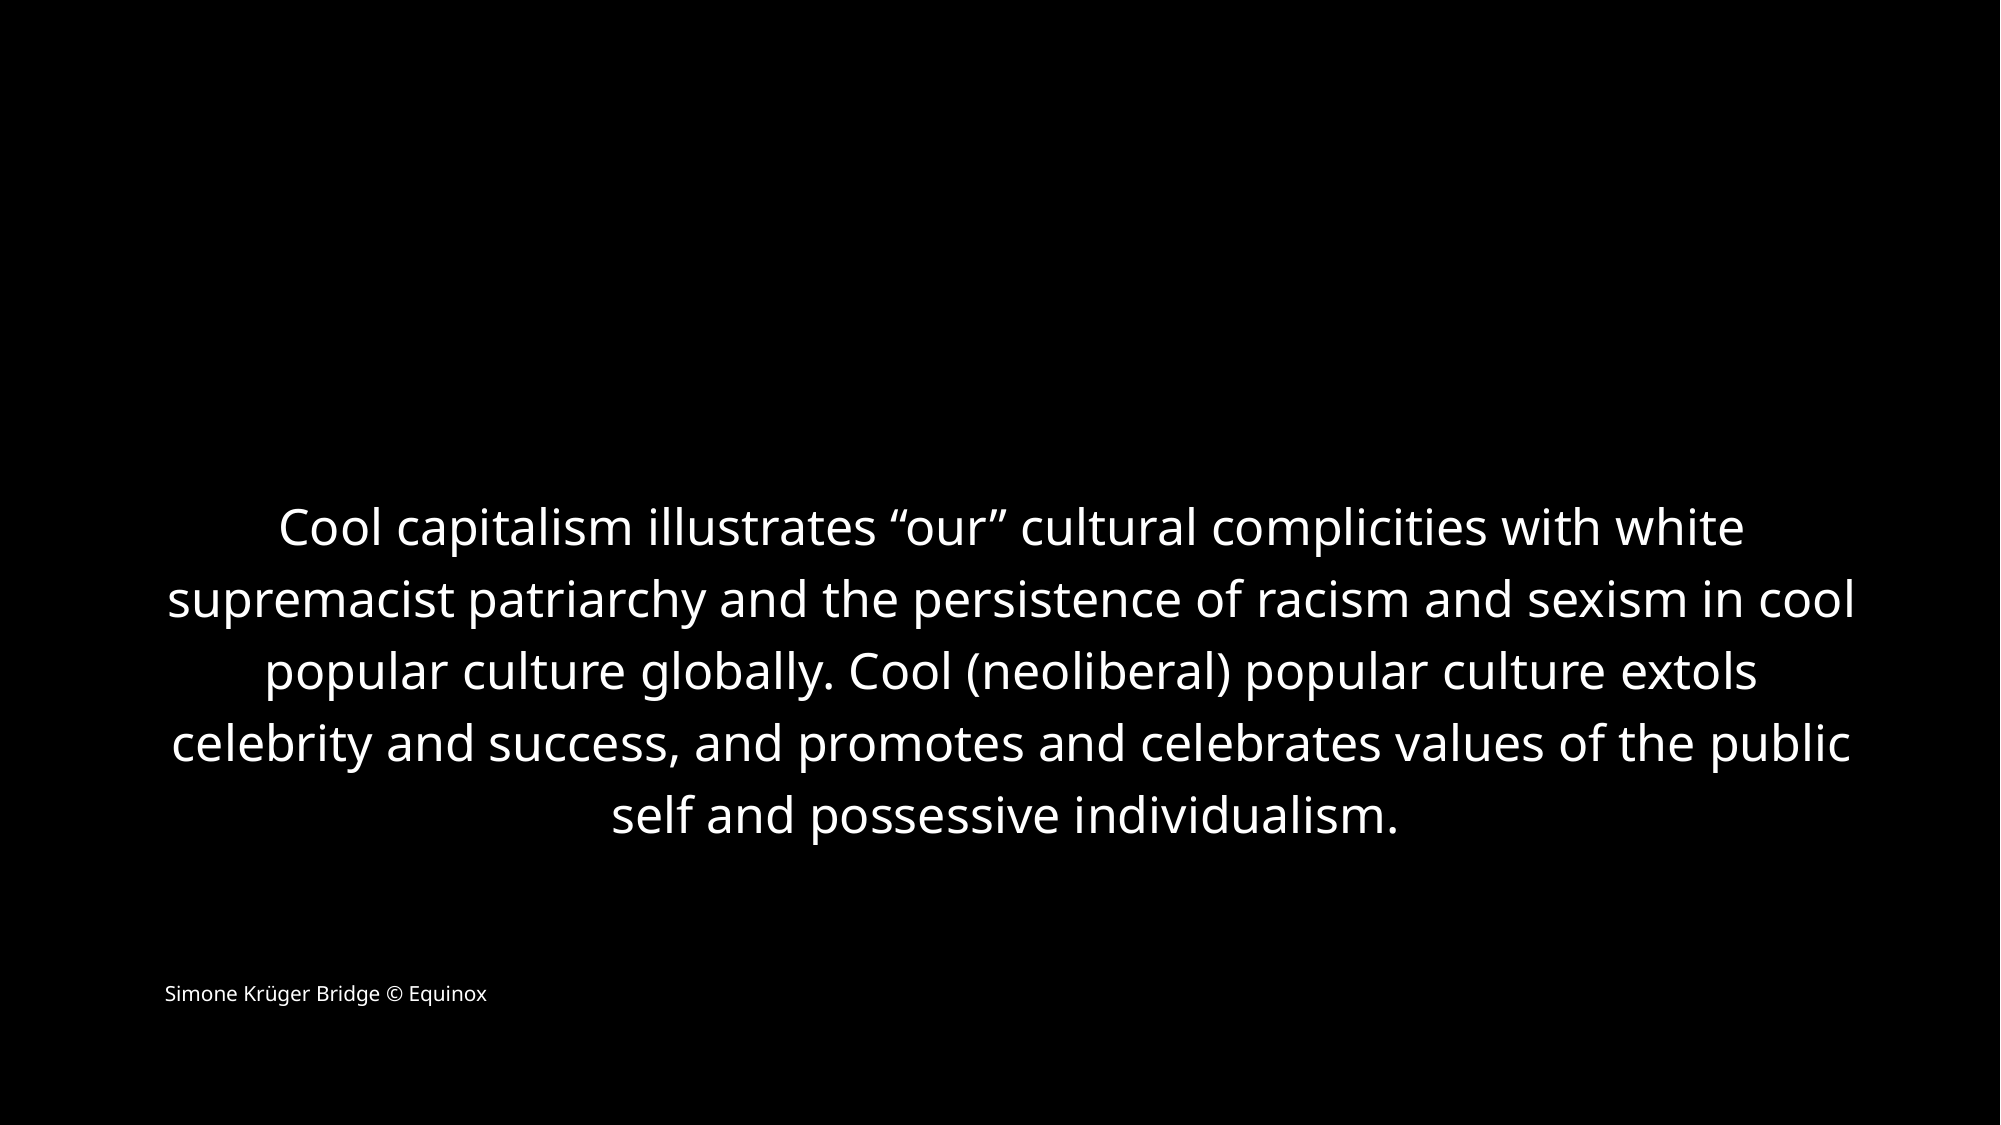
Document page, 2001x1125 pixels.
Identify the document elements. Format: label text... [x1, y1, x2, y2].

footer Simone Krüger Bridge © Equinox [149, 965, 1245, 1025]
list Cool capitalism illustrates “our” cultural complicities with white supremacist patriarchy and the persistence of racism and sexism in cool popular culture globally. Cool (neoliberal) popular culture extols celebrity and success, and promotes and celebrates values of the public self and possessive individualism. [149, 476, 1875, 940]
